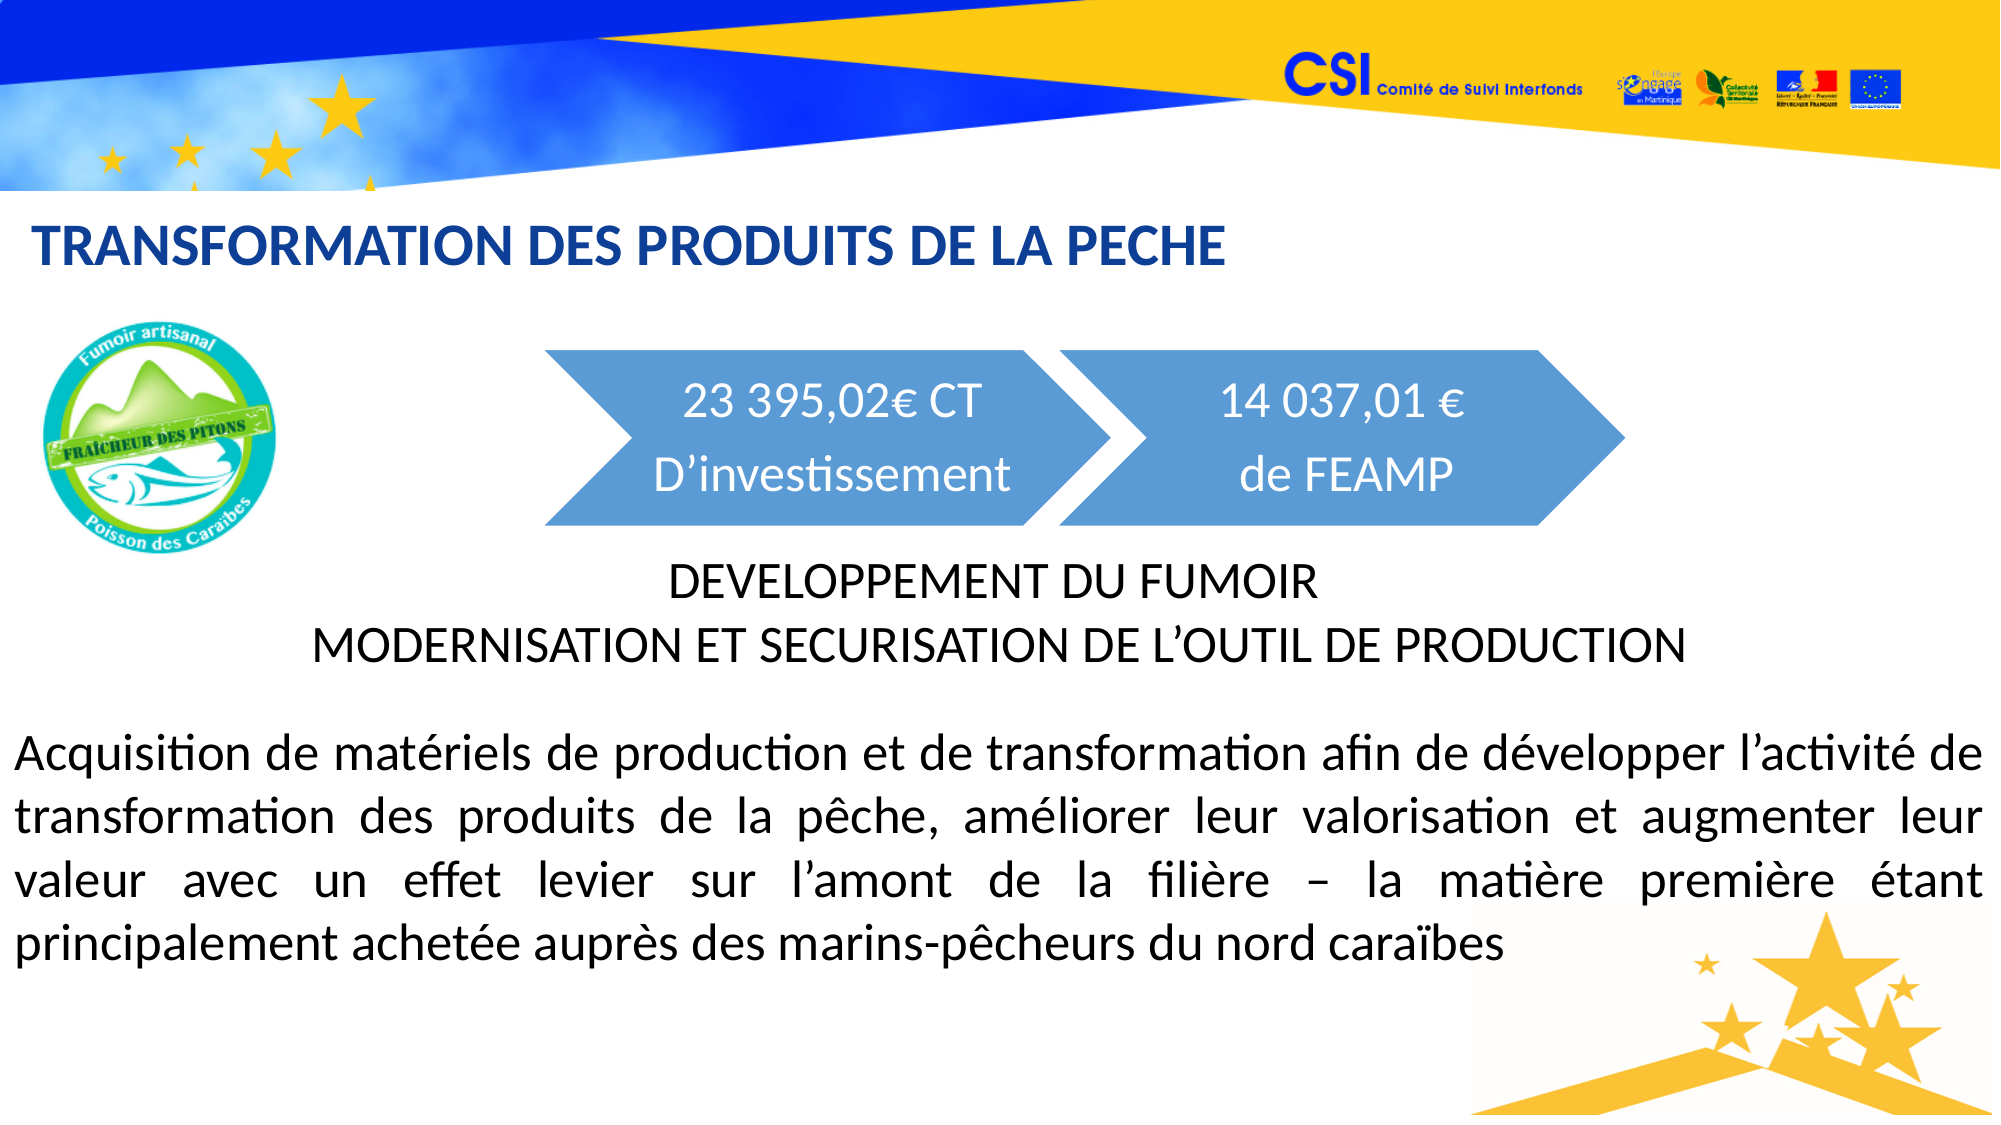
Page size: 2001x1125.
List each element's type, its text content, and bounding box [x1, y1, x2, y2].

picture [1471, 979, 1993, 1115]
picture [28, 314, 294, 562]
text_box TRANSFORMATION DES PRODUITS DE LA PECHE [28, 228, 1619, 285]
text_box DEVELOPPEMENT DU FUMOIR MODERNISATION ET SECURISATION DE L’OUTIL DE PRODUCTION Acquisition de matériels de production et de transformation afin de développer l’activité de transformation des produits de la pêche, améliorer leur valorisation et augmenter leur valeur avec un effet levier sur l’amont de la filière – la matière première étant principalement achetée auprès des marins-pêcheurs du nord caraïbes [0, 538, 2000, 979]
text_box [541, 348, 1629, 527]
picture [0, 0, 2000, 191]
